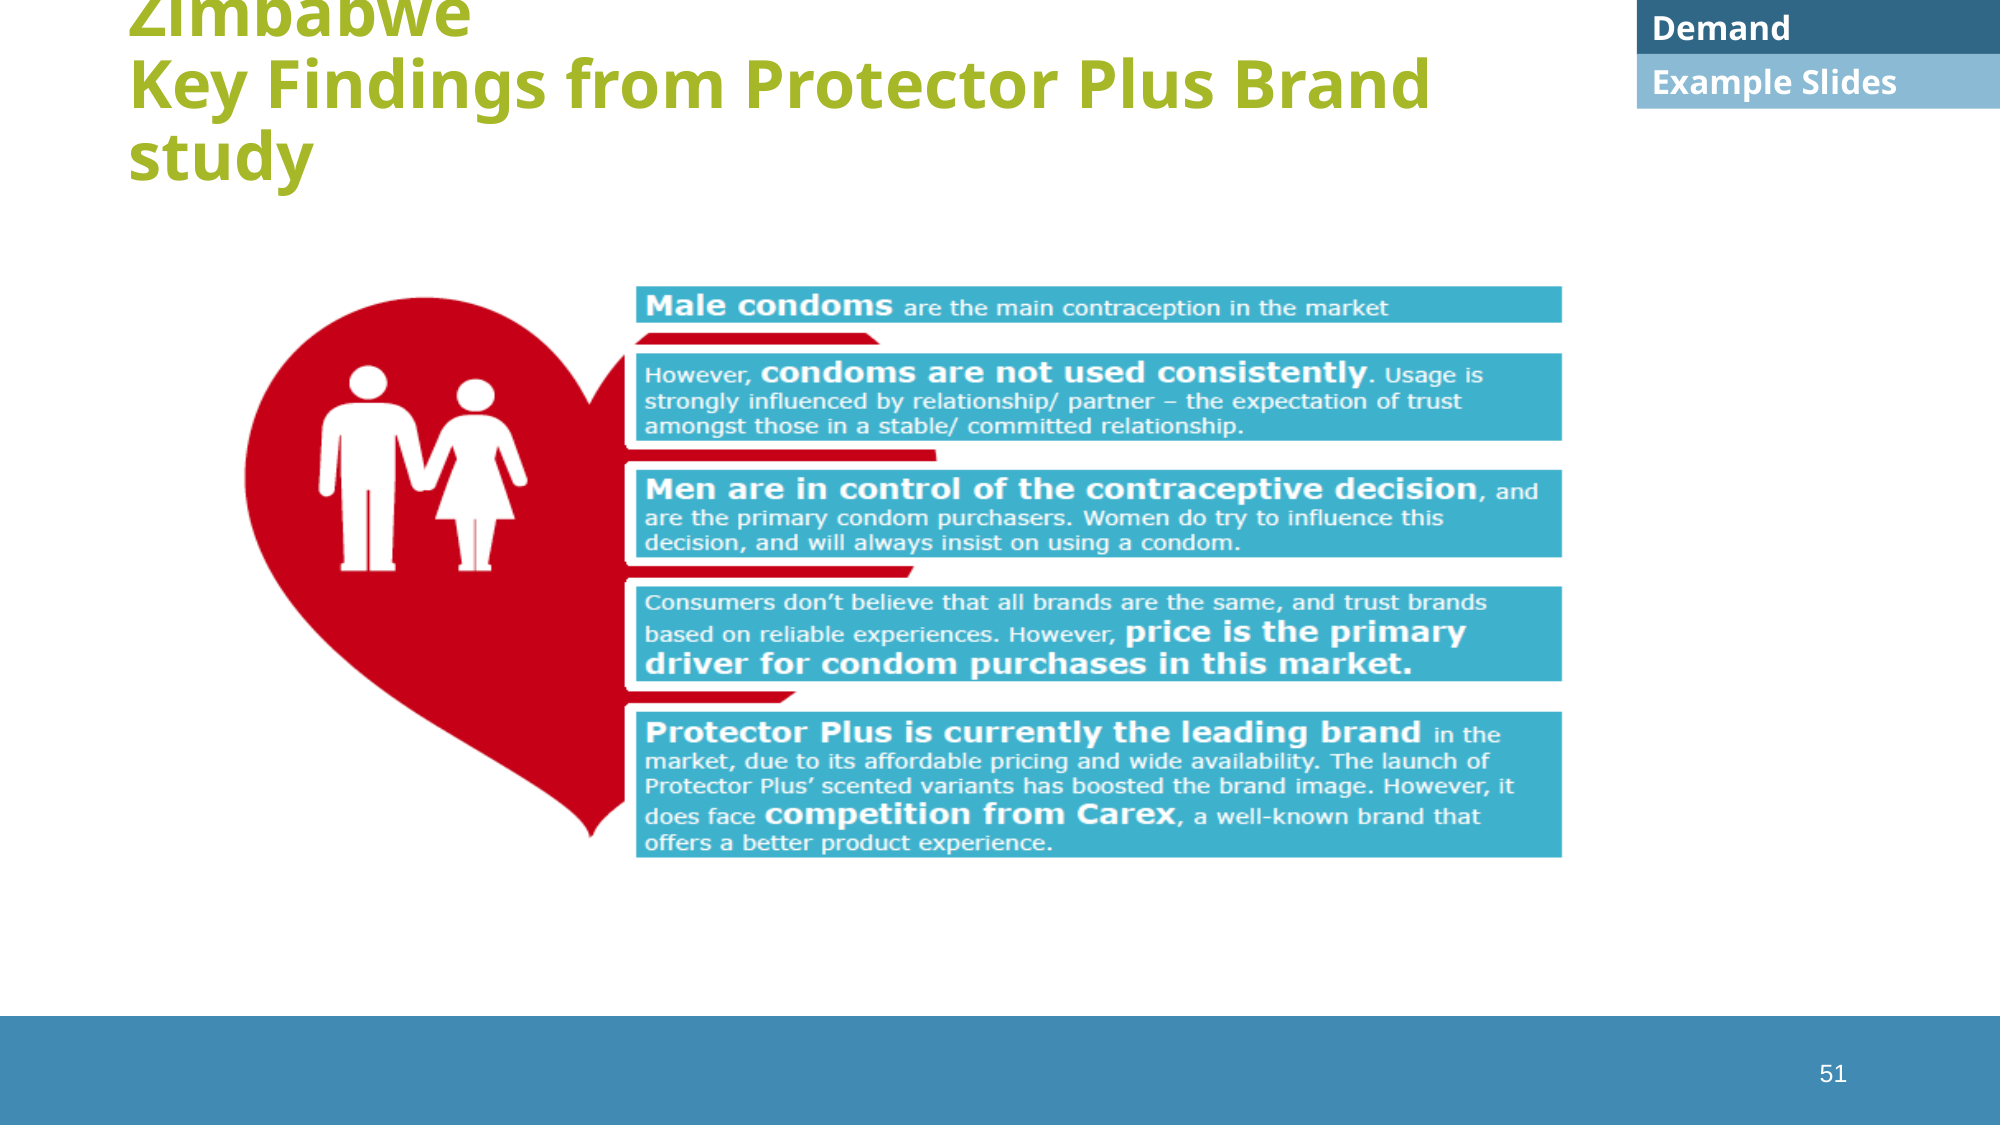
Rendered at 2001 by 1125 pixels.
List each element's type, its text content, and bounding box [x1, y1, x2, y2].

text_box Demand [1636, 0, 2000, 53]
picture [228, 253, 1587, 900]
title Zimbabwe Key Findings from Protector Plus Brand study [113, 5, 1587, 169]
slide_number 51 [1412, 1042, 1863, 1103]
text_box Example Slides [1636, 53, 2000, 109]
